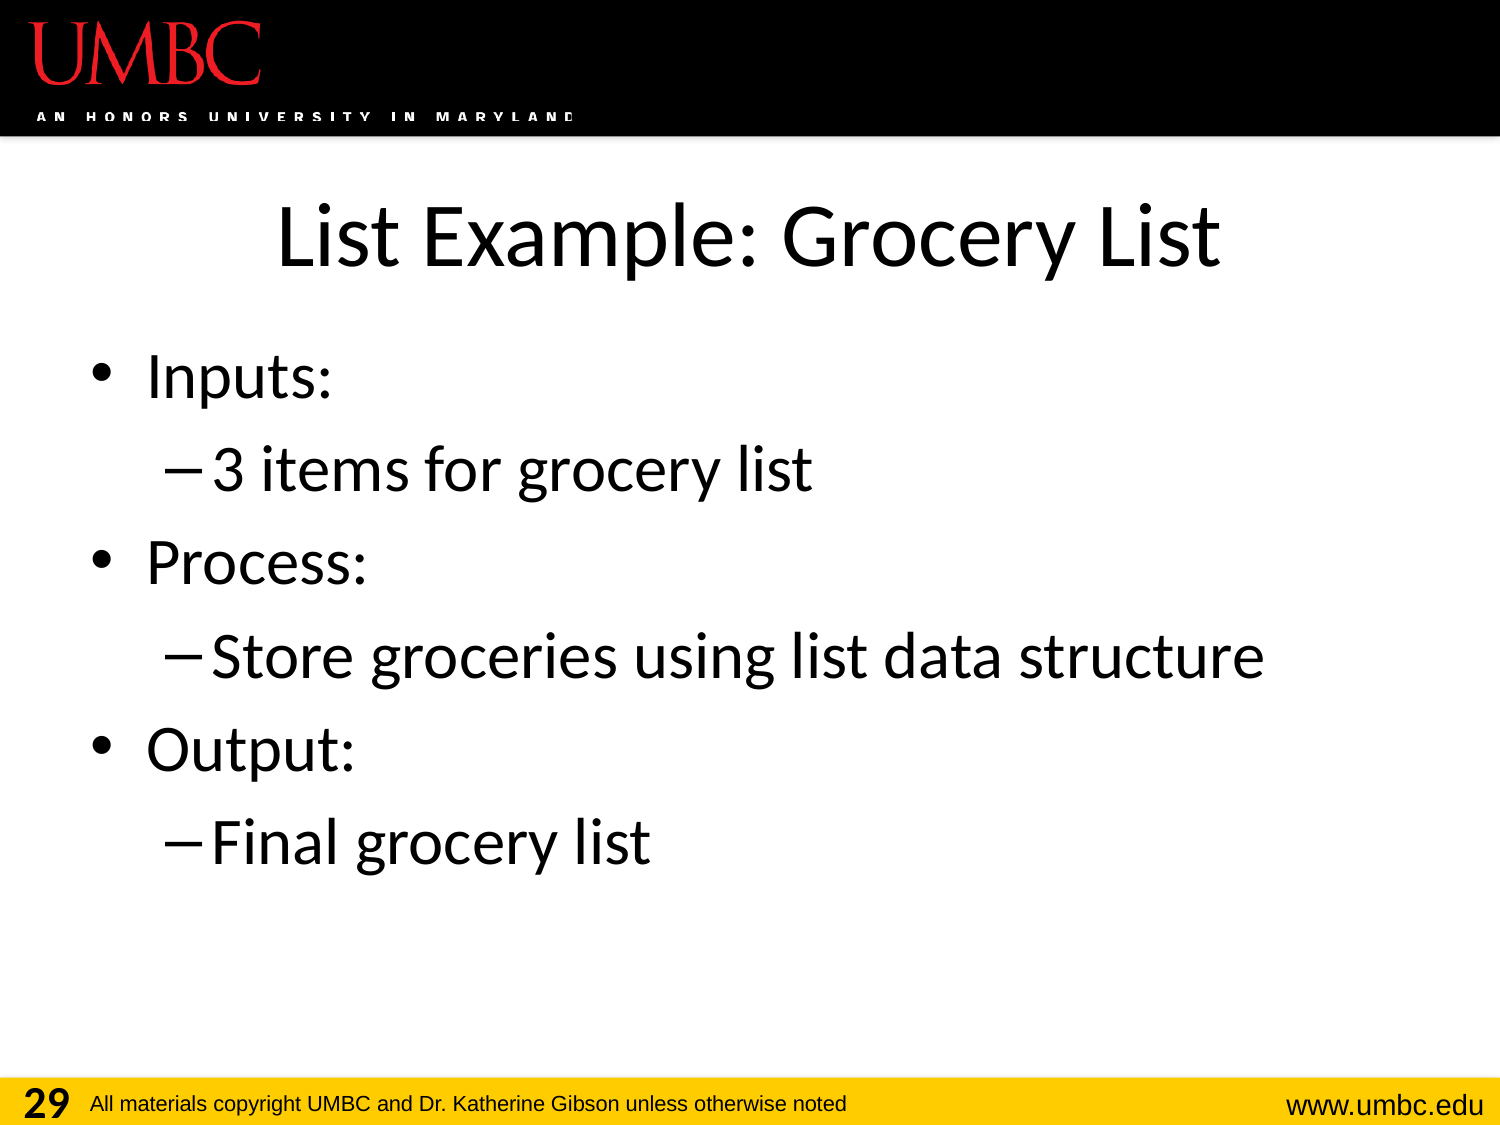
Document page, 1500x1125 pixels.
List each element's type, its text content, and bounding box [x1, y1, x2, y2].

slide_number 29 [0, 1065, 94, 1125]
title List Example: Grocery List [75, 136, 1425, 324]
list Inputs: 3 items for grocery list Process: Store groceries using list data structure Output: Final grocery list [75, 324, 1425, 1066]
